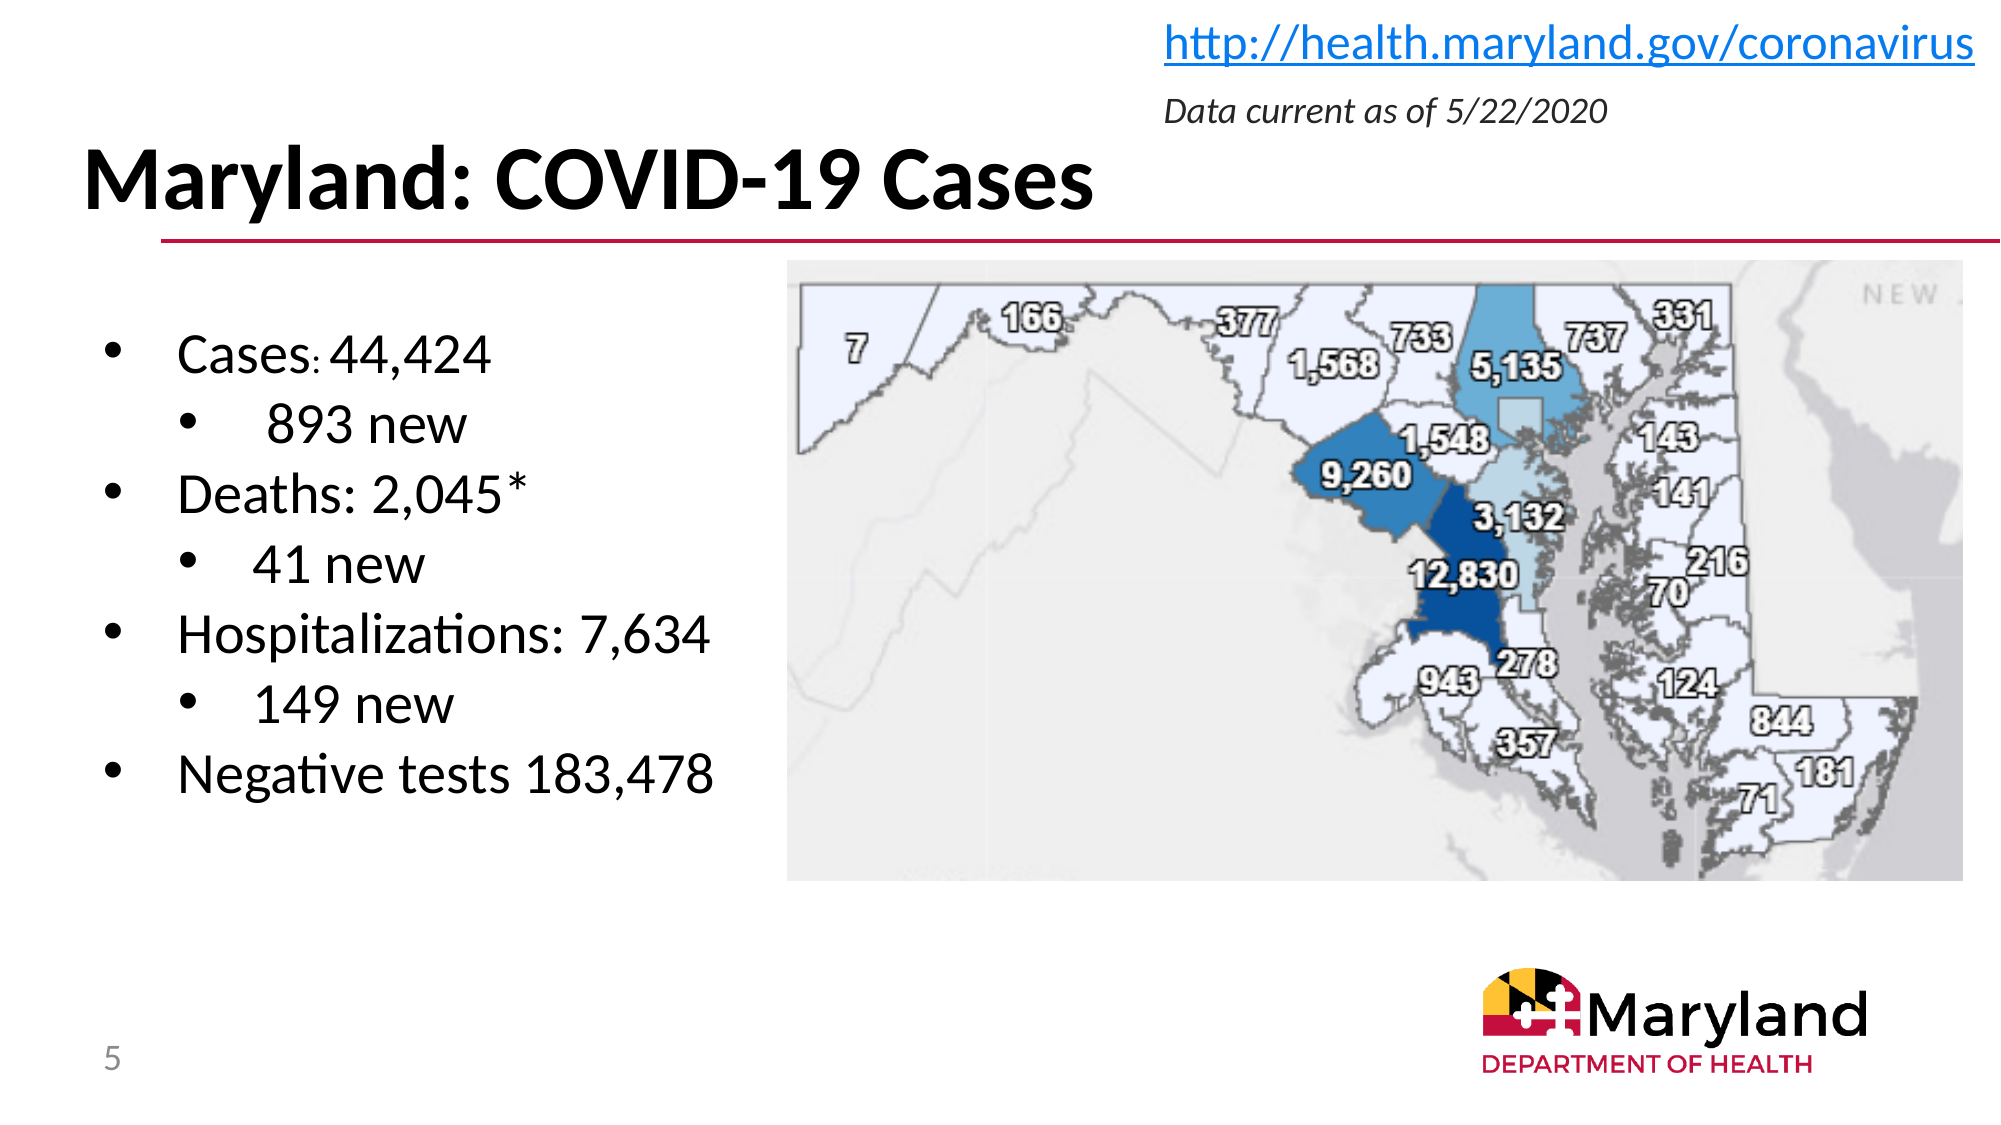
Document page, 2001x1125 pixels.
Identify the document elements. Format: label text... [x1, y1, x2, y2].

picture [787, 260, 1963, 881]
title Maryland: COVID-19 Cases [67, 97, 1793, 262]
picture [1473, 958, 1866, 1073]
slide_number 5 [88, 1025, 178, 1086]
text_box Cases: 44,424 893 new Deaths: 2,045* 41 new Hospitalizations: 7,634 149 new Negative tests 183,478 [88, 307, 760, 813]
list http://health.maryland.gov/coronavirus Data current as of 5/22/2020 [1148, 0, 2000, 156]
